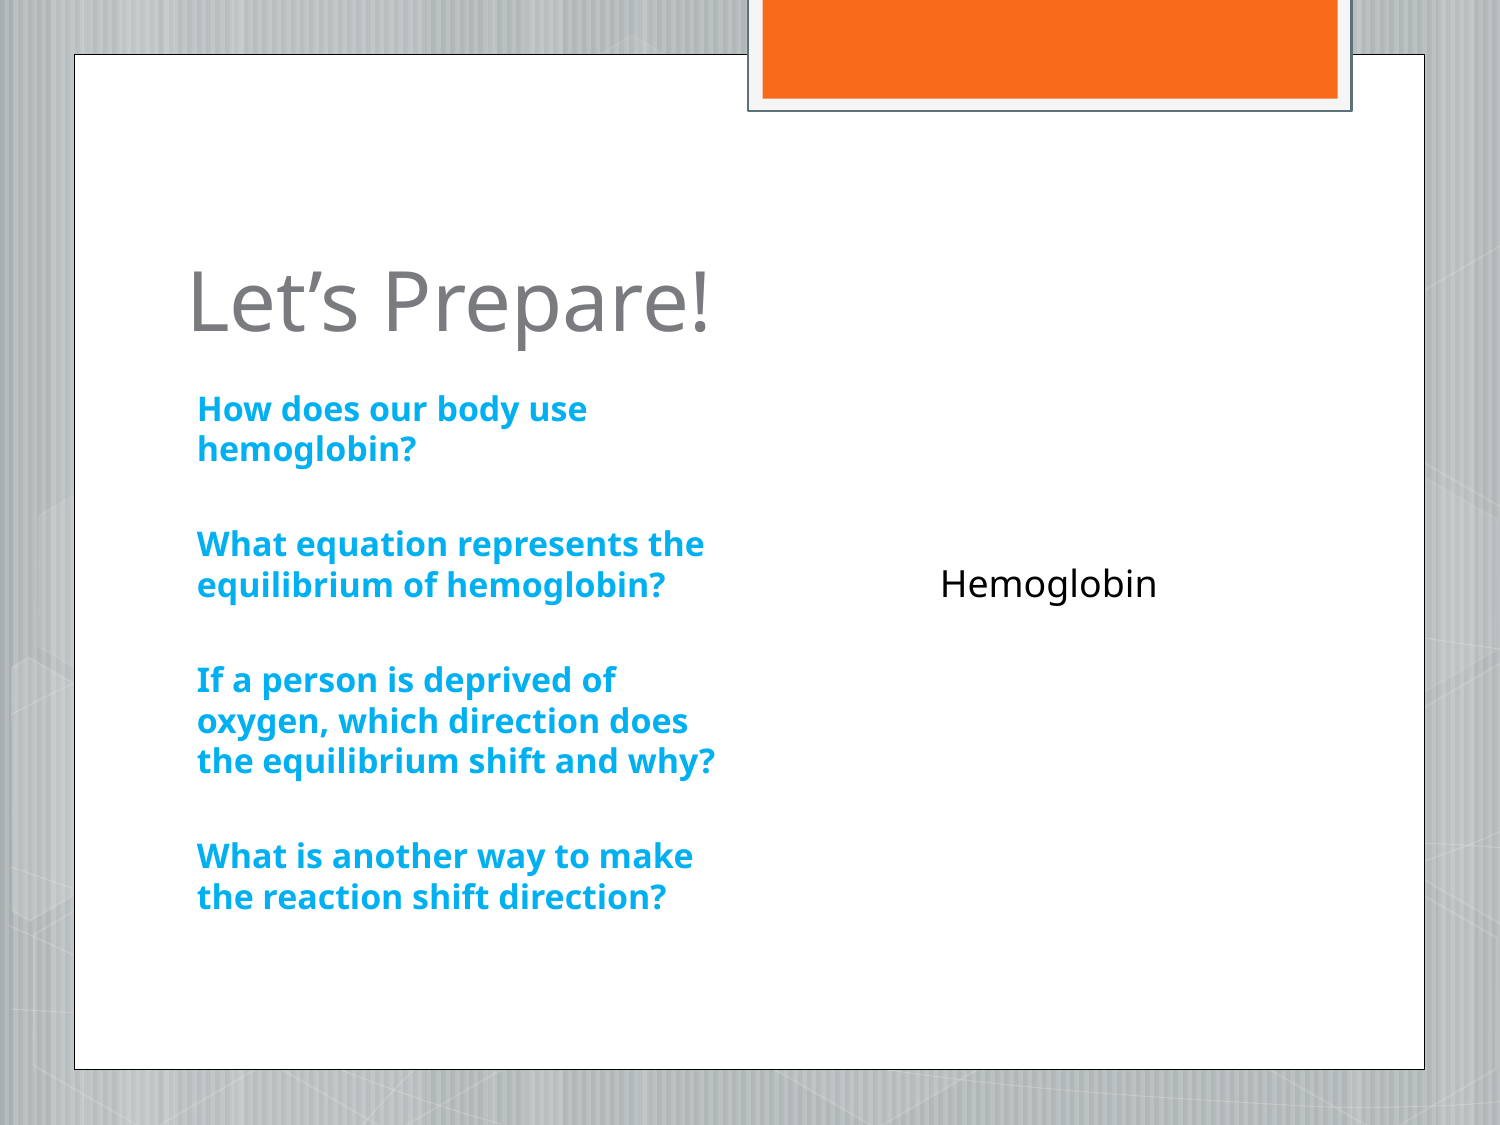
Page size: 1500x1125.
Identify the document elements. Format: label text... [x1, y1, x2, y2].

list How does our body use hemoglobin? What equation represents the equilibrium of hemoglobin? If a person is deprived of oxygen, which direction does the equilibrium shift and why? What is another way to make the reaction shift direction? [171, 379, 732, 953]
title Let’s Prepare! [171, 168, 1324, 357]
text_box Hemoglobin [924, 552, 1200, 613]
